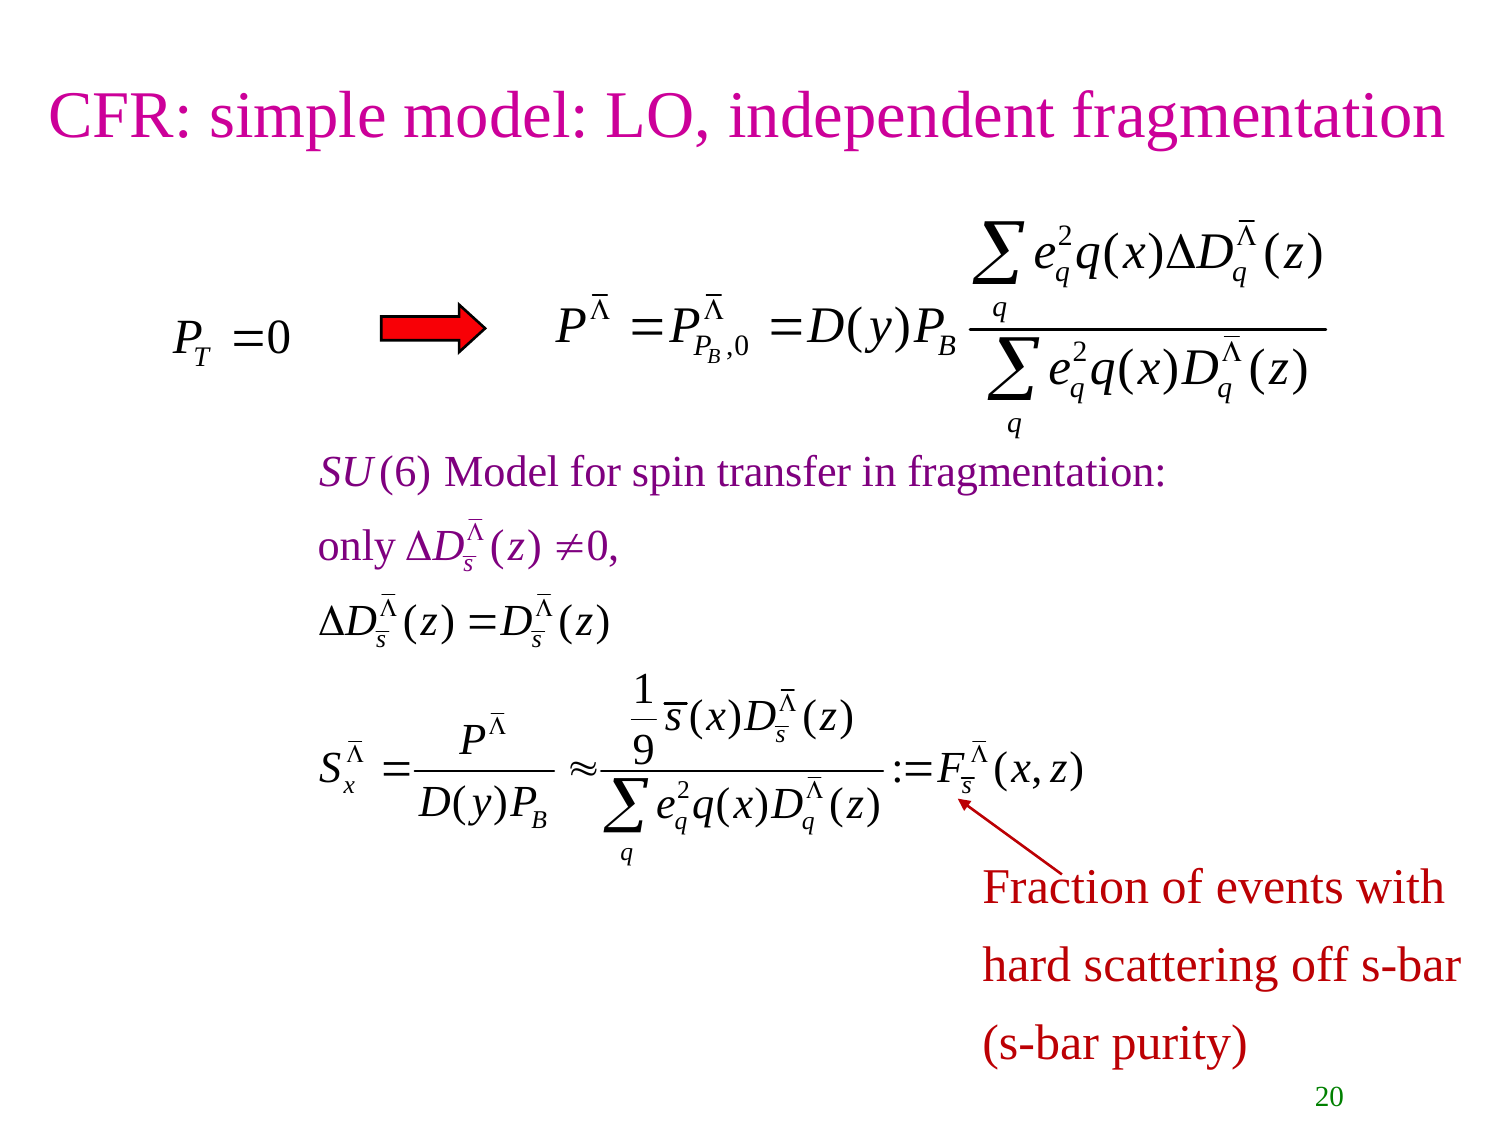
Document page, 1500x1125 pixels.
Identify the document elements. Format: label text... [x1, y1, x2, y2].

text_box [311, 446, 1186, 875]
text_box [163, 209, 1336, 450]
title CFR: simple model: LO, independent fragmentation [28, 28, 1469, 194]
text_box Fraction of events with hard scattering off s-bar (s-bar purity) [967, 828, 1477, 1077]
